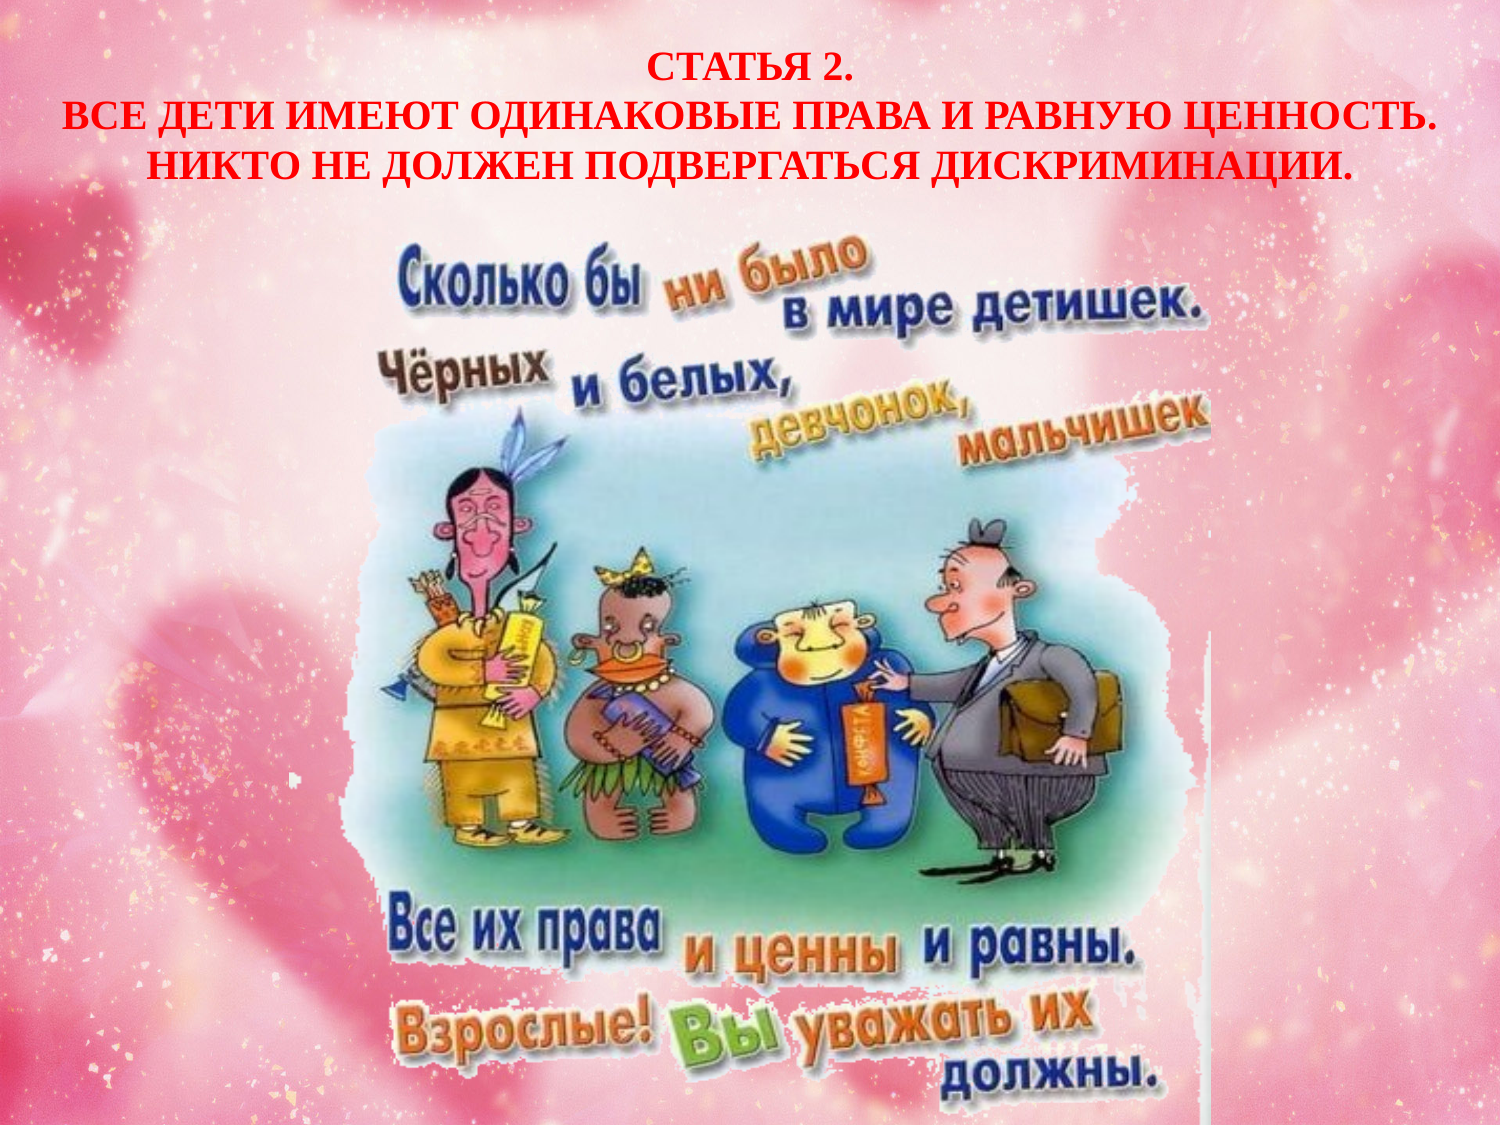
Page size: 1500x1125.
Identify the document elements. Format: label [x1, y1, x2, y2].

picture [288, 207, 1211, 1125]
list [0, 0, 1500, 1125]
